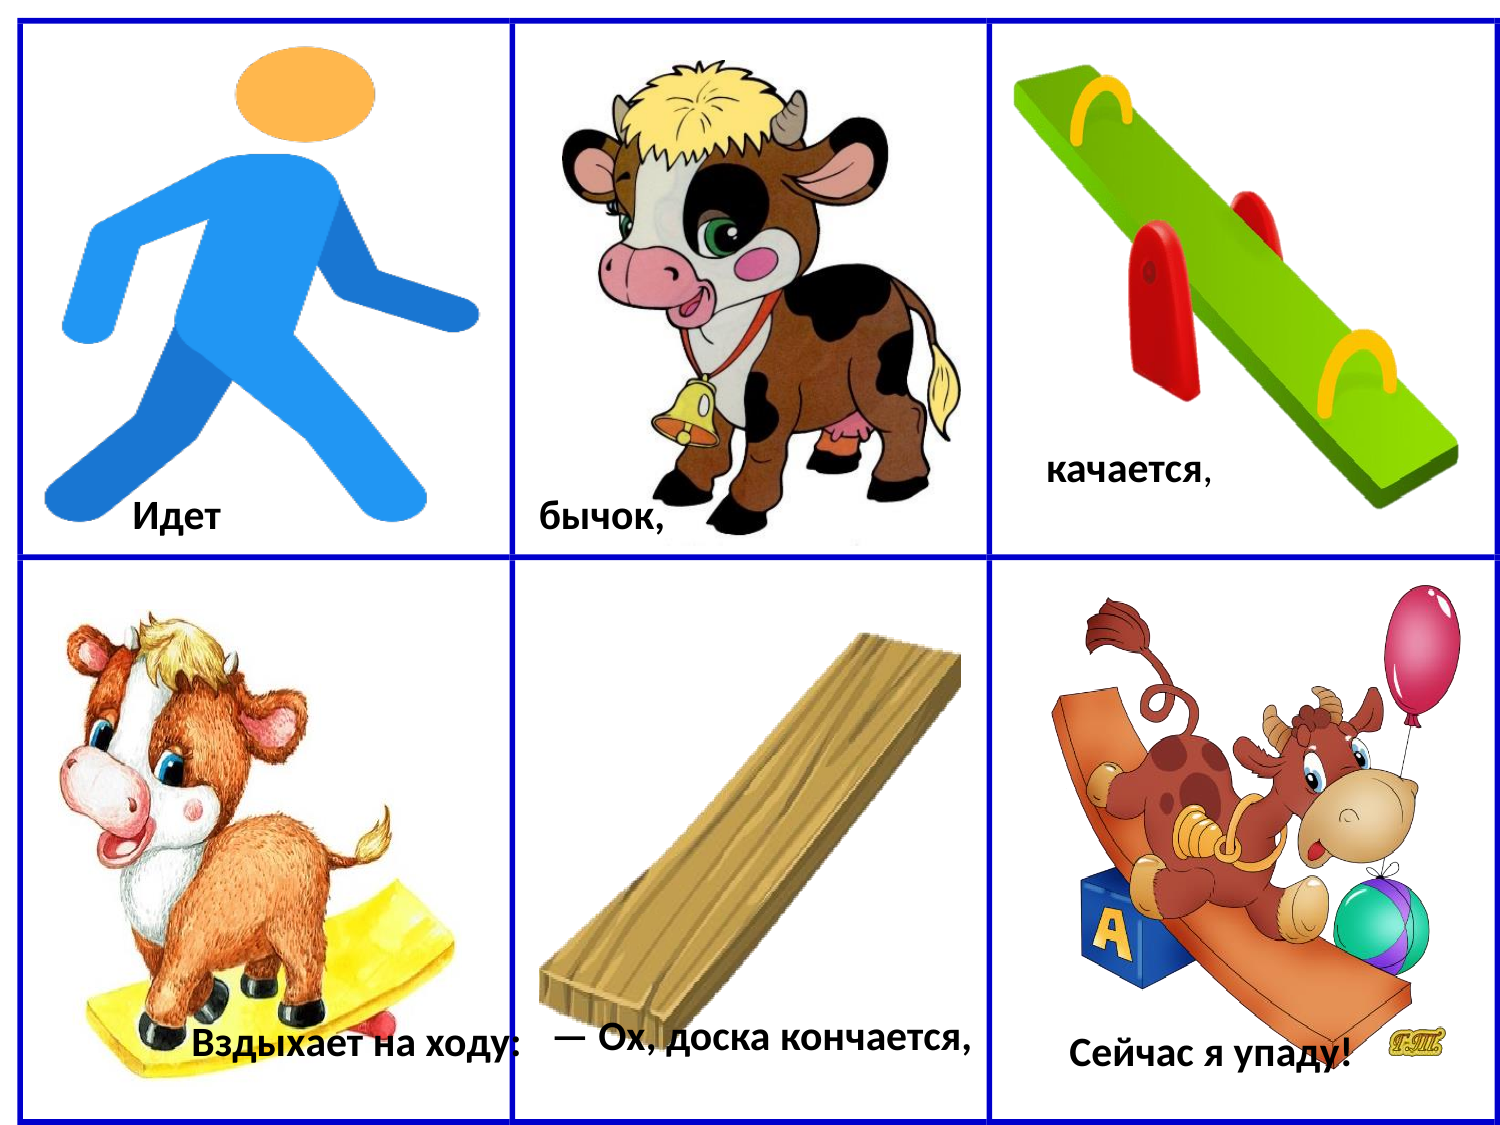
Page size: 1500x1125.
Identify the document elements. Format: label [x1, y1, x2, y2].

text_box [17, 17, 1500, 1125]
picture [1007, 58, 1466, 516]
picture [538, 620, 962, 1073]
picture [34, 34, 484, 528]
picture [58, 609, 462, 1087]
picture [1042, 578, 1466, 1079]
picture [562, 60, 962, 547]
